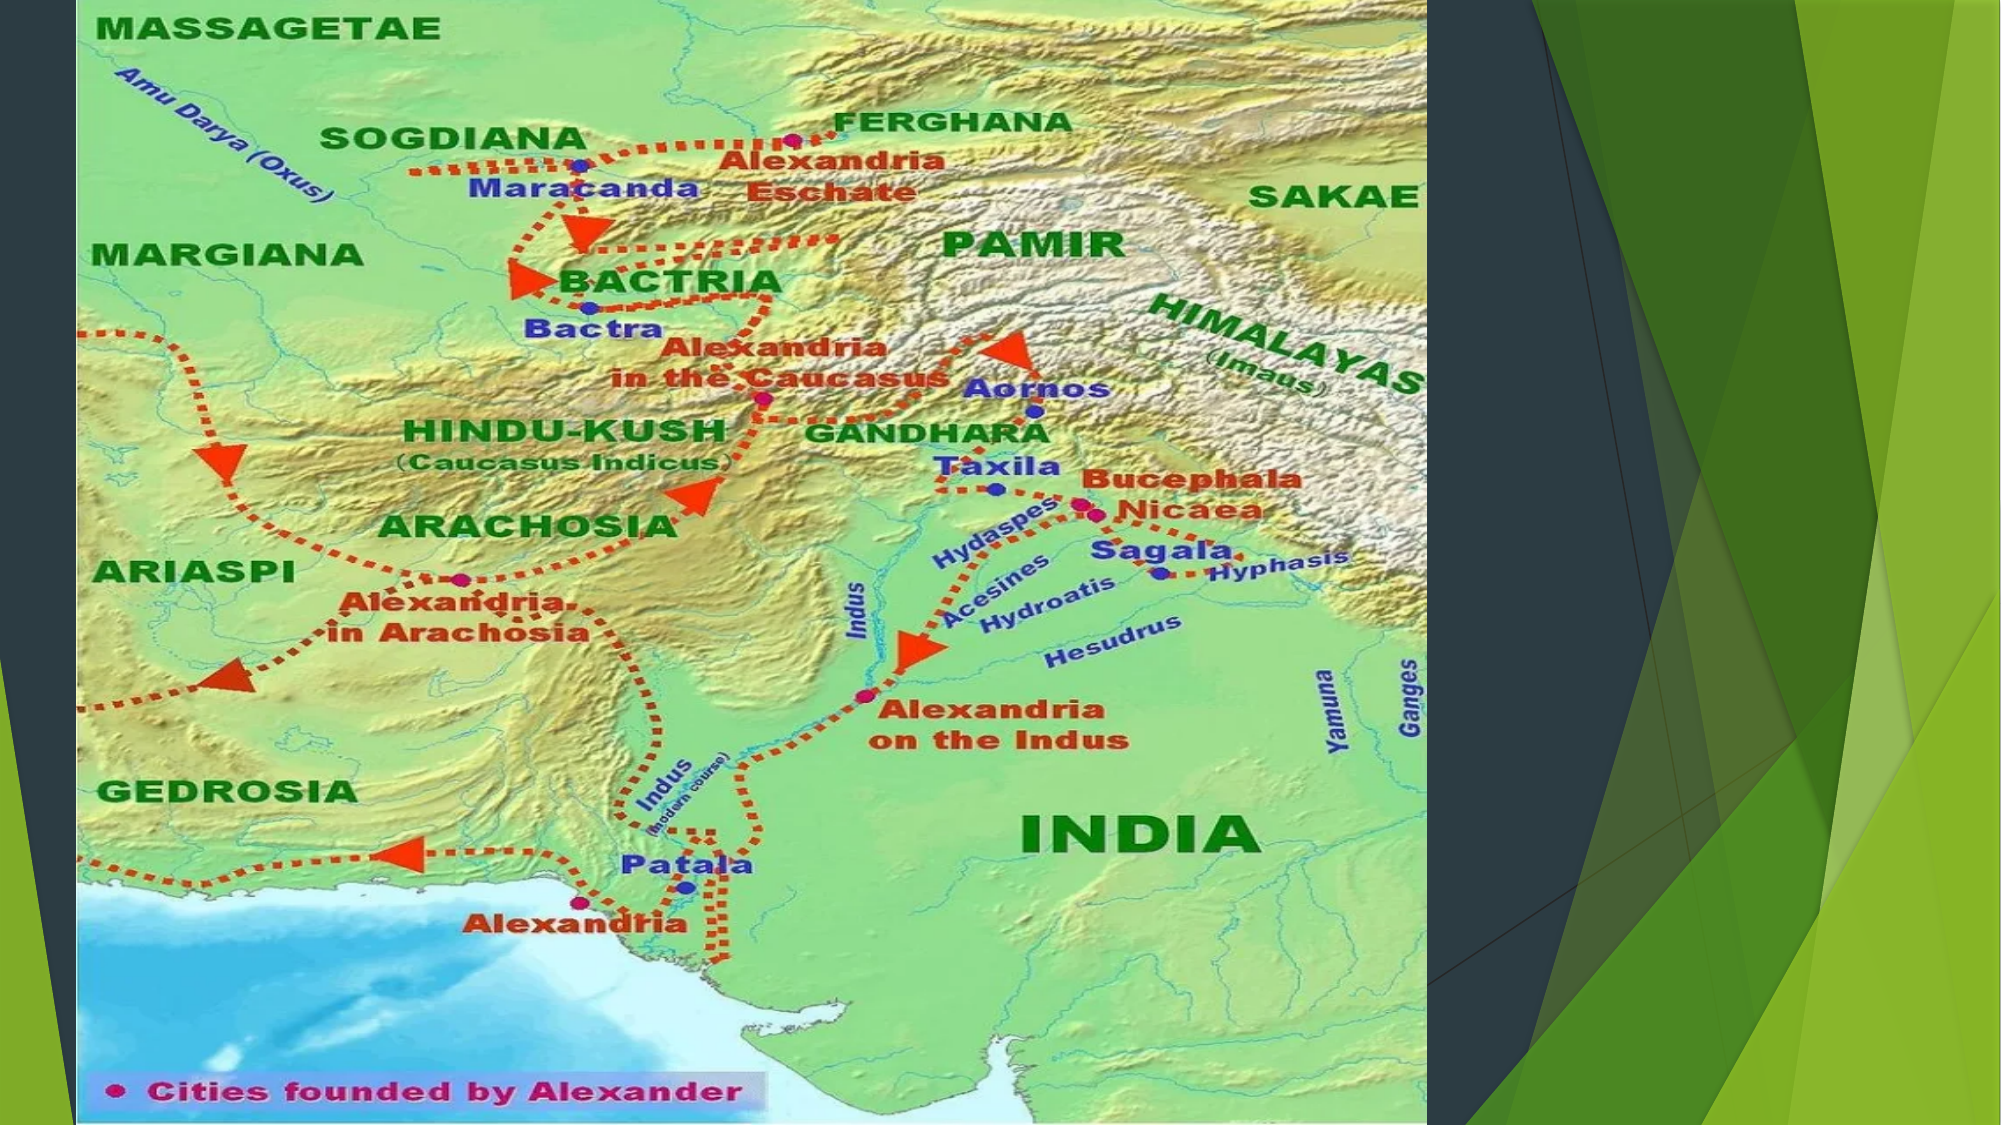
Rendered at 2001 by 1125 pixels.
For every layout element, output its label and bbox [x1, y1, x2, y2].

picture [76, 0, 1427, 1125]
